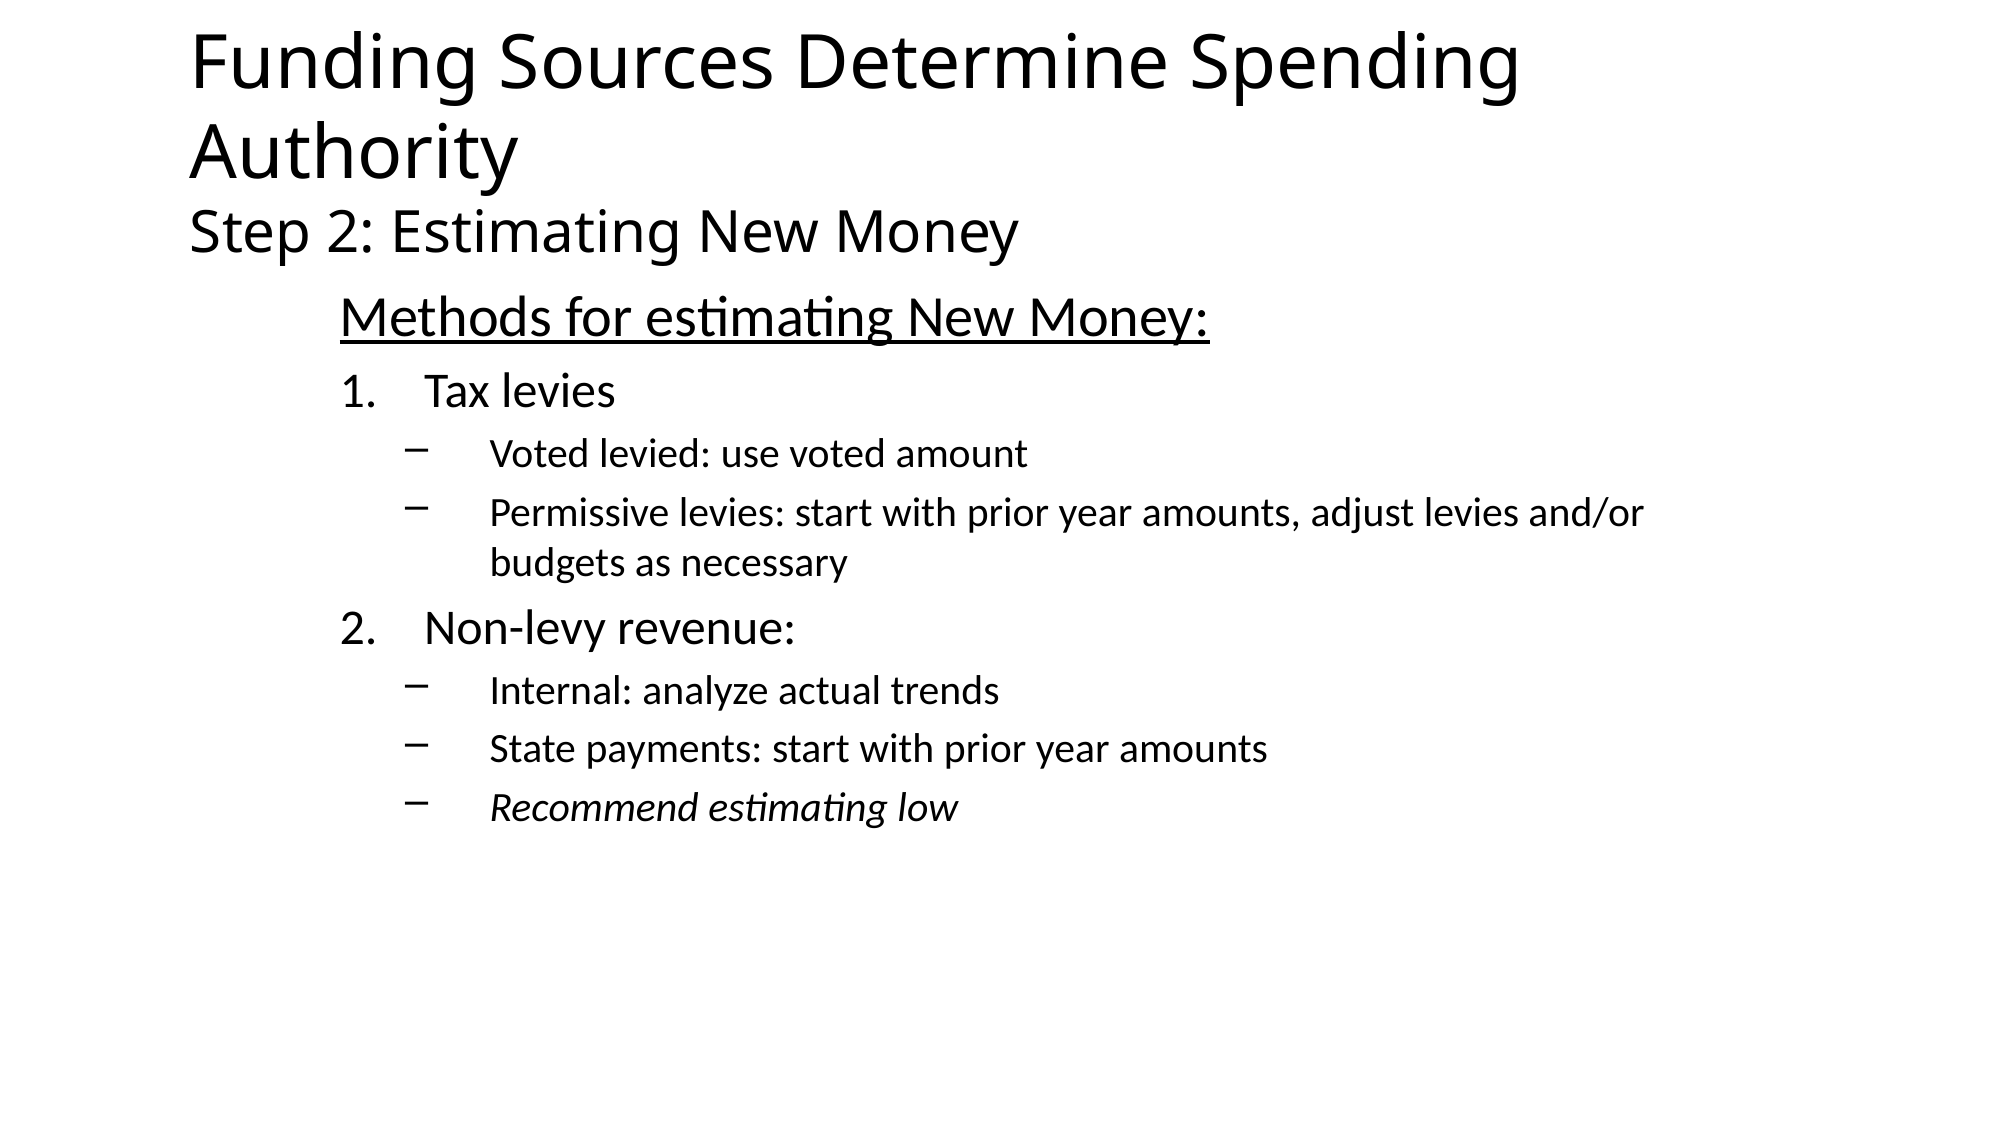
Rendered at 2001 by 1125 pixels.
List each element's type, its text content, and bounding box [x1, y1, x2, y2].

text_box Funding Sources Determine Spending Authority Step 2: Estimating New Money [175, 45, 1713, 233]
text_box Methods for estimating New Money: Tax levies Voted levied: use voted amount Permissive levies: start with prior year amounts, adjust levies and/or budgets as necessary Non-levy revenue: Internal: analyze actual trends State payments: start with prior year amounts Recommend estimating low General Fund: Preliminary Budget Data Sheets OPI’s General Fund Spreadsheet (best) Transportation Fund: OPI Transportation Fund Worksheet [324, 270, 1675, 1013]
text_box [312, 233, 1263, 320]
